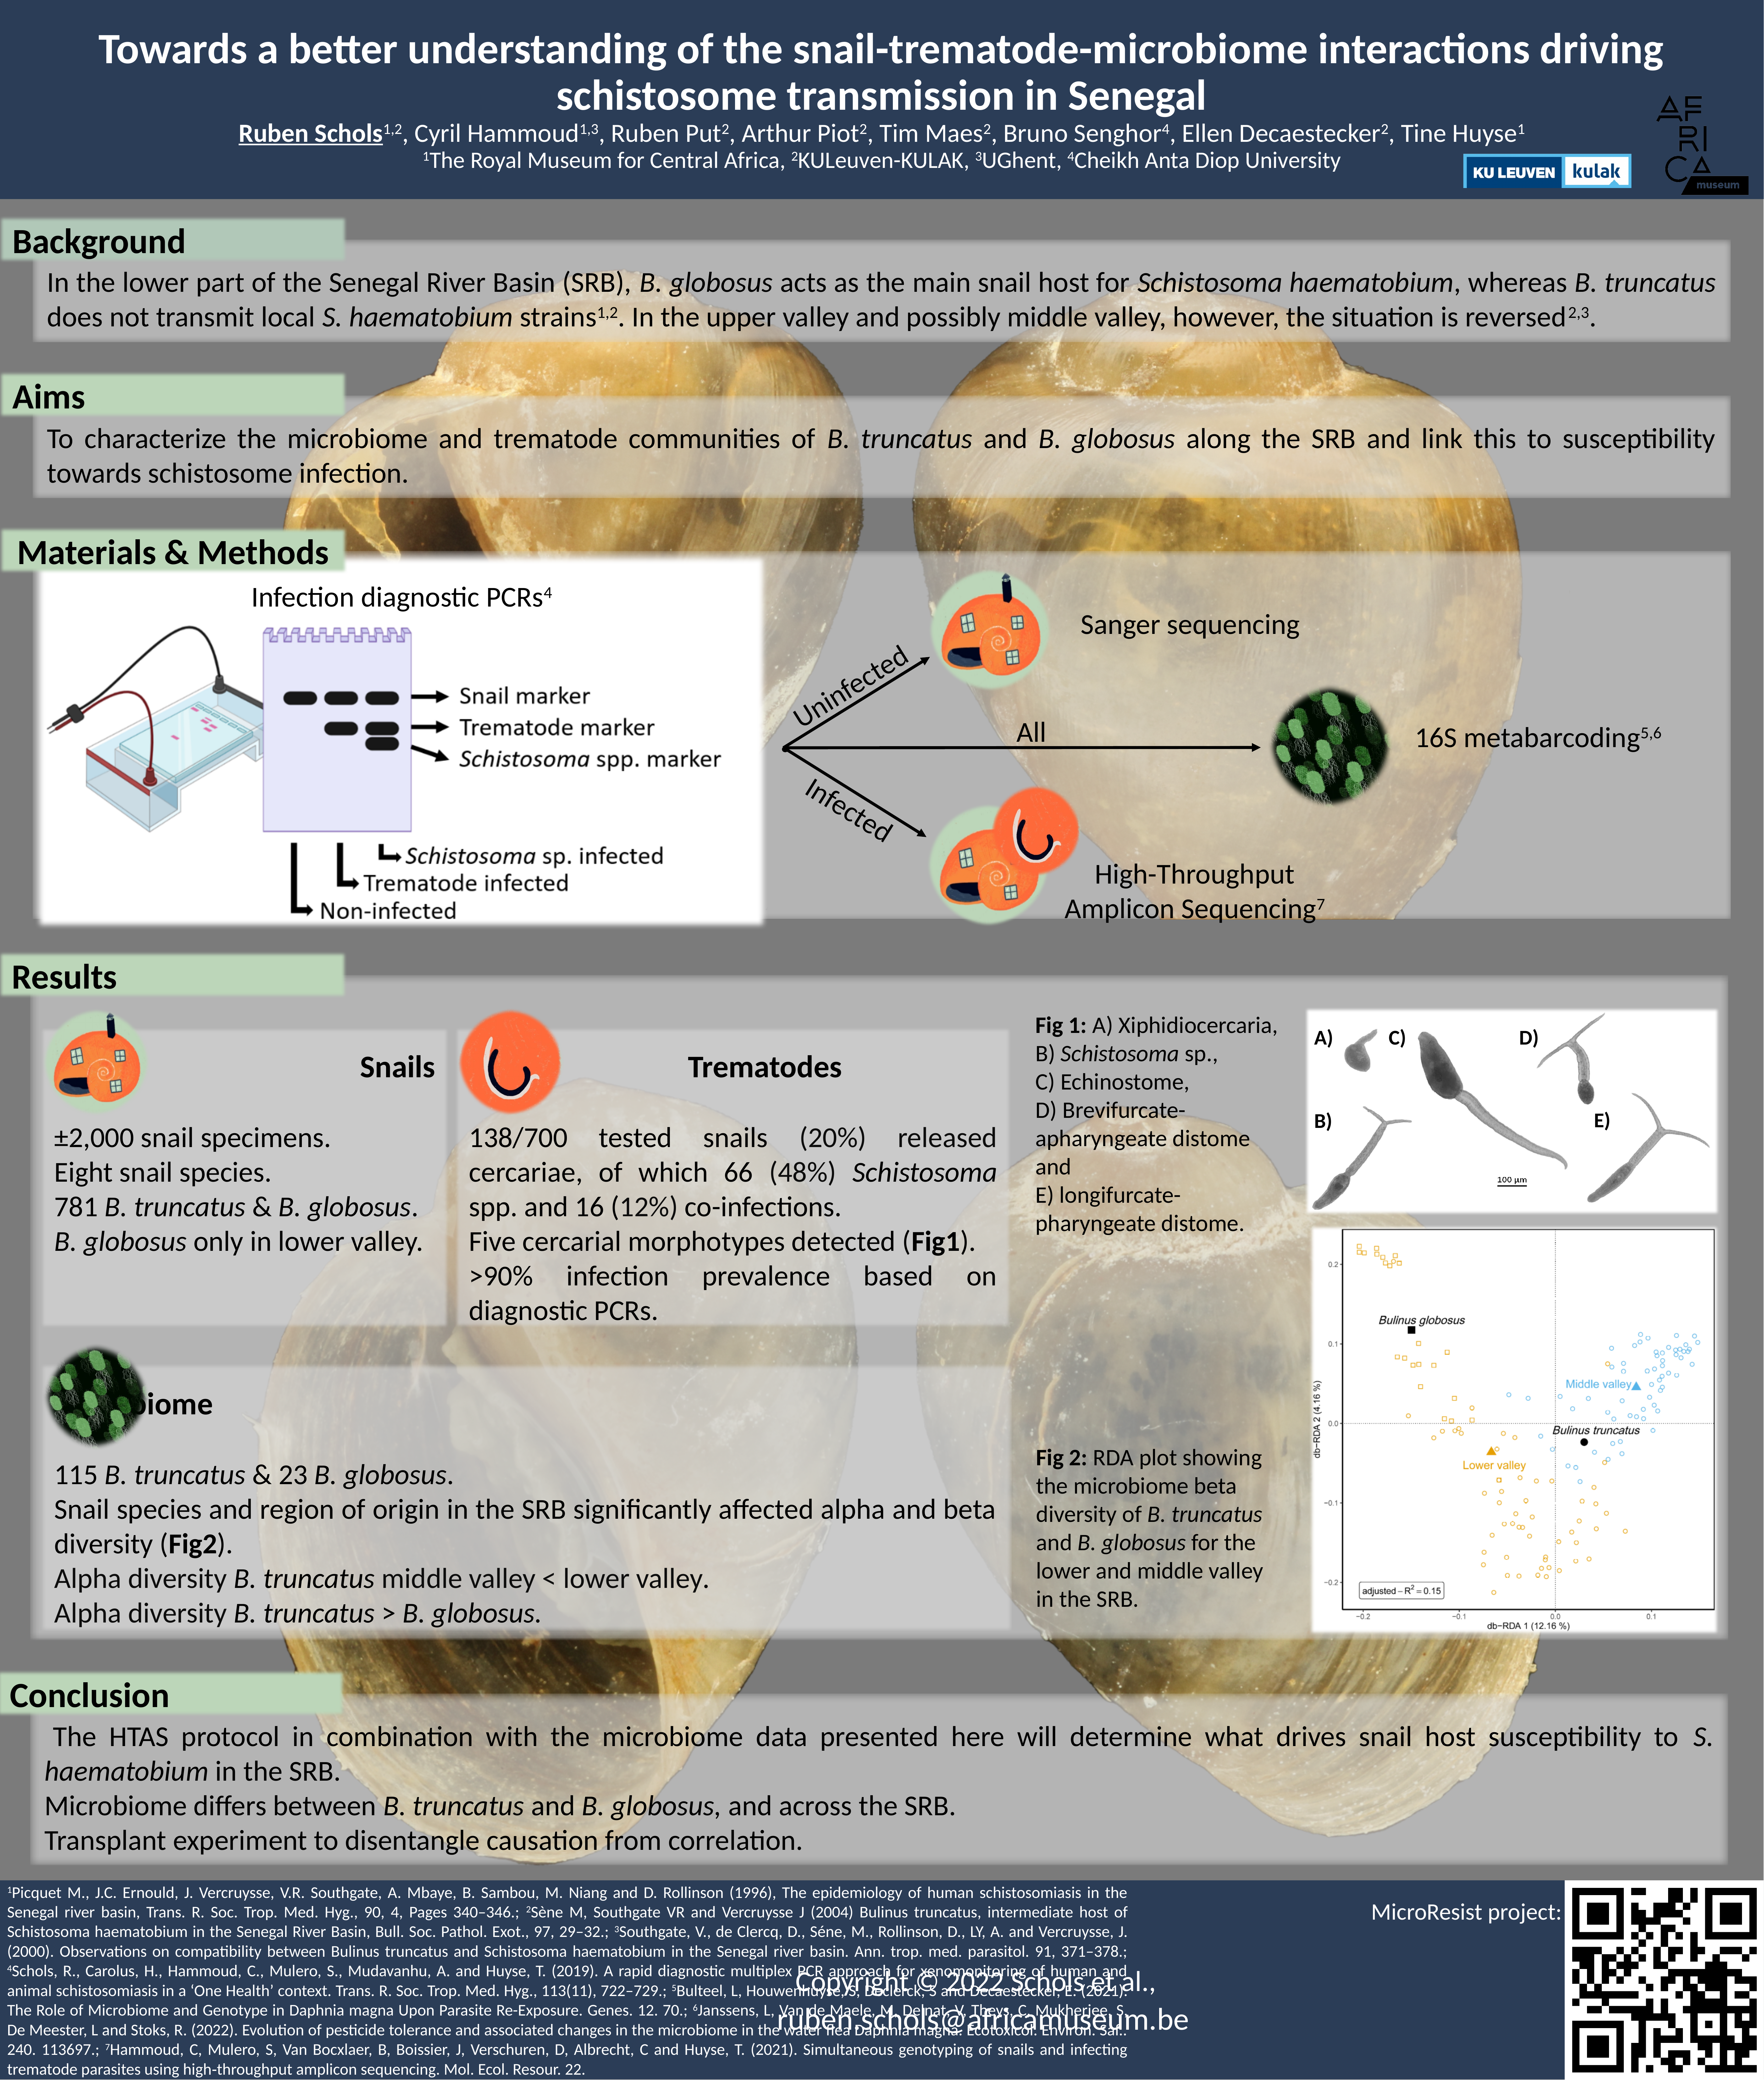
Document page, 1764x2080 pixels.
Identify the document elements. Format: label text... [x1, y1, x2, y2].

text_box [35, 554, 768, 929]
text_box Towards a better understanding of the snail-trematode-microbiome interactions driving schistosome transmission in Senegal Ruben Schols1,2, Cyril Hammoud1,3, Ruben Put2, Arthur Piot2, Tim Maes2, Bruno Senghor4, Ellen Decaestecker2, Tine Huyse1 1The Royal Museum for Central Africa, 2KULeuven-KULAK, 3UGhent, 4Cheikh Anta Diop University [0, 0, 1764, 199]
picture [0, 70, 1764, 2080]
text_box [768, 568, 1680, 928]
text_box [1305, 1007, 1720, 1215]
